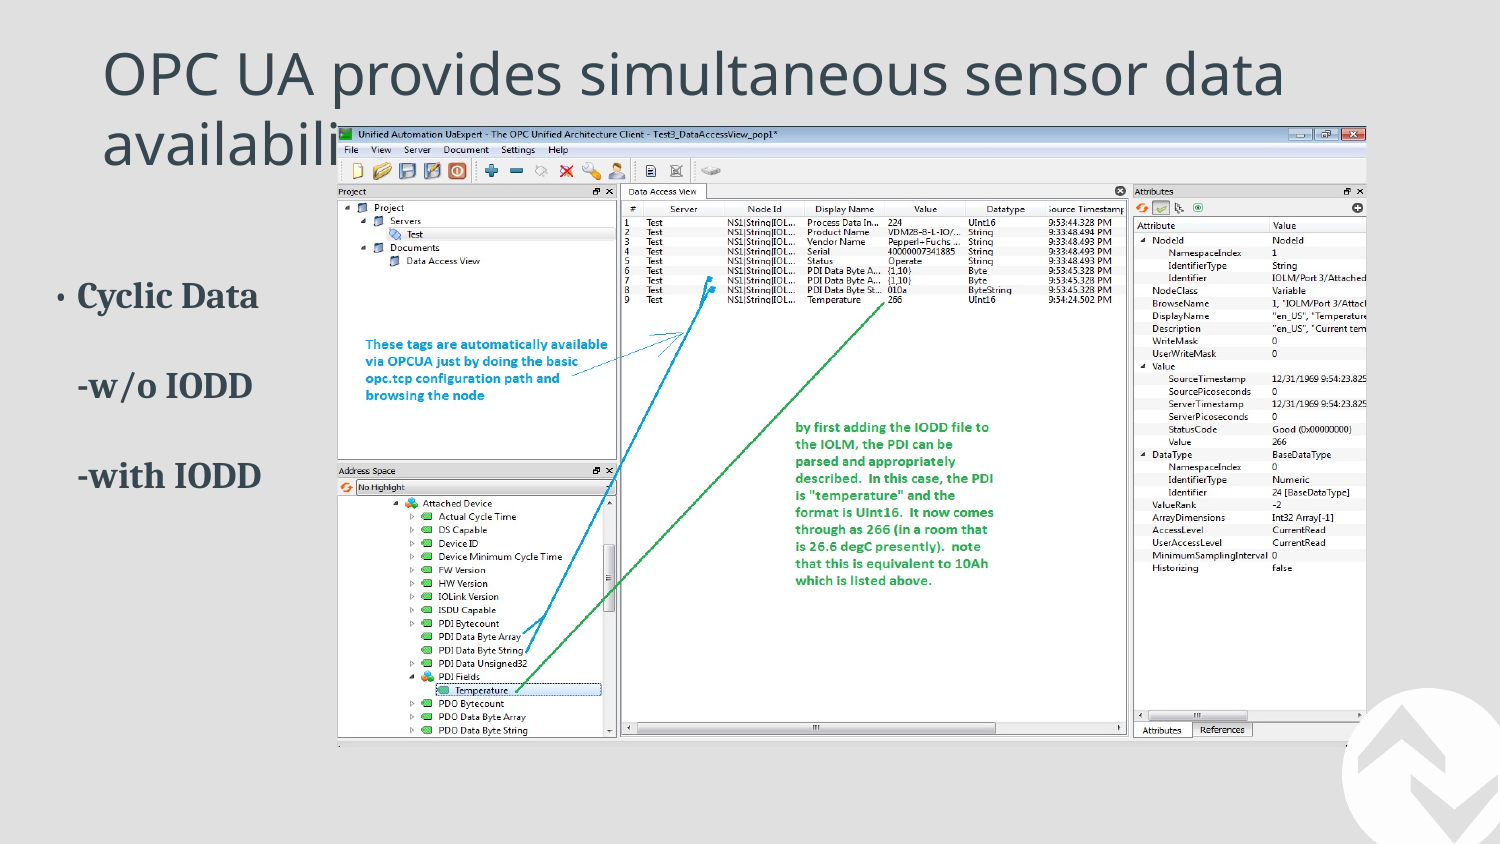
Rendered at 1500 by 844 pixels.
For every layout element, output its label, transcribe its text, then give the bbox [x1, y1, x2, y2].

title OPC UA provides simultaneous sensor data availability [87, 21, 1450, 148]
picture [337, 126, 1500, 844]
title • Cyclic Data -w/o IODD -with IODD [37, 256, 332, 572]
